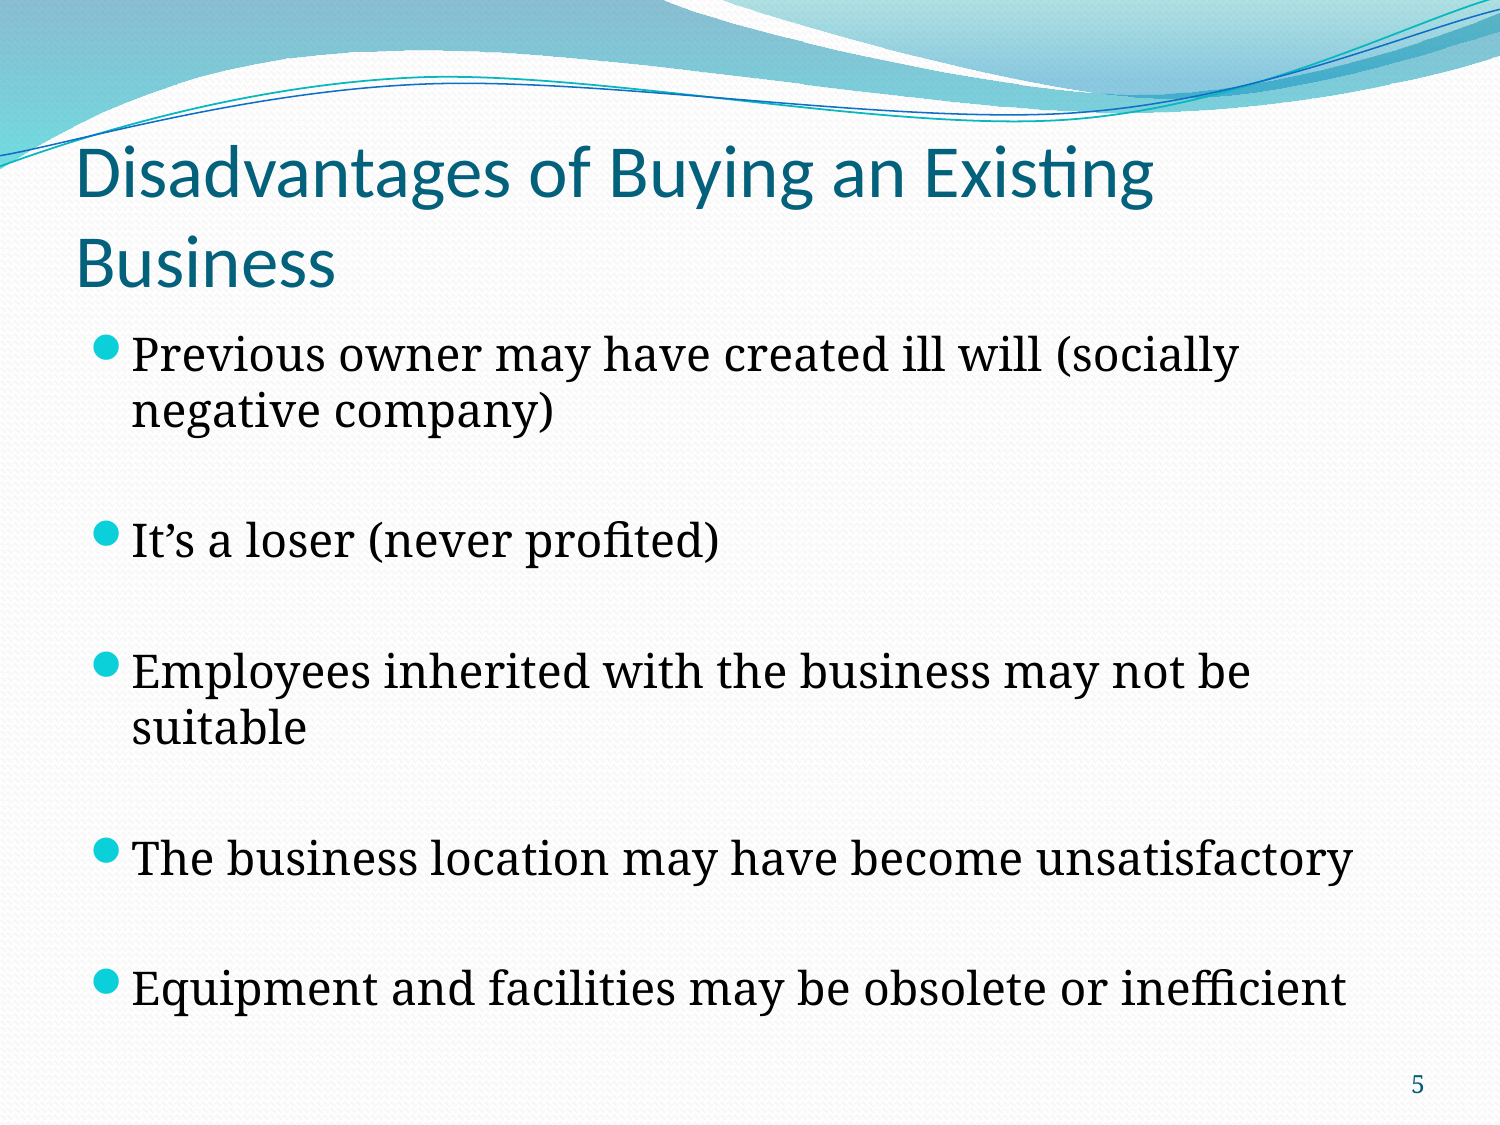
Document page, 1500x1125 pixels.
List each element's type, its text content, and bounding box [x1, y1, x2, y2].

list Previous owner may have created ill will (socially negative company) It’s a loser (never profited) Employees inherited with the business may not be suitable The business location may have become unsatisfactory Equipment and facilities may be obsolete or inefficient [75, 317, 1425, 1038]
slide_number 5 [1299, 1042, 1425, 1103]
title Disadvantages of Buying an Existing Business [75, 115, 1425, 303]
